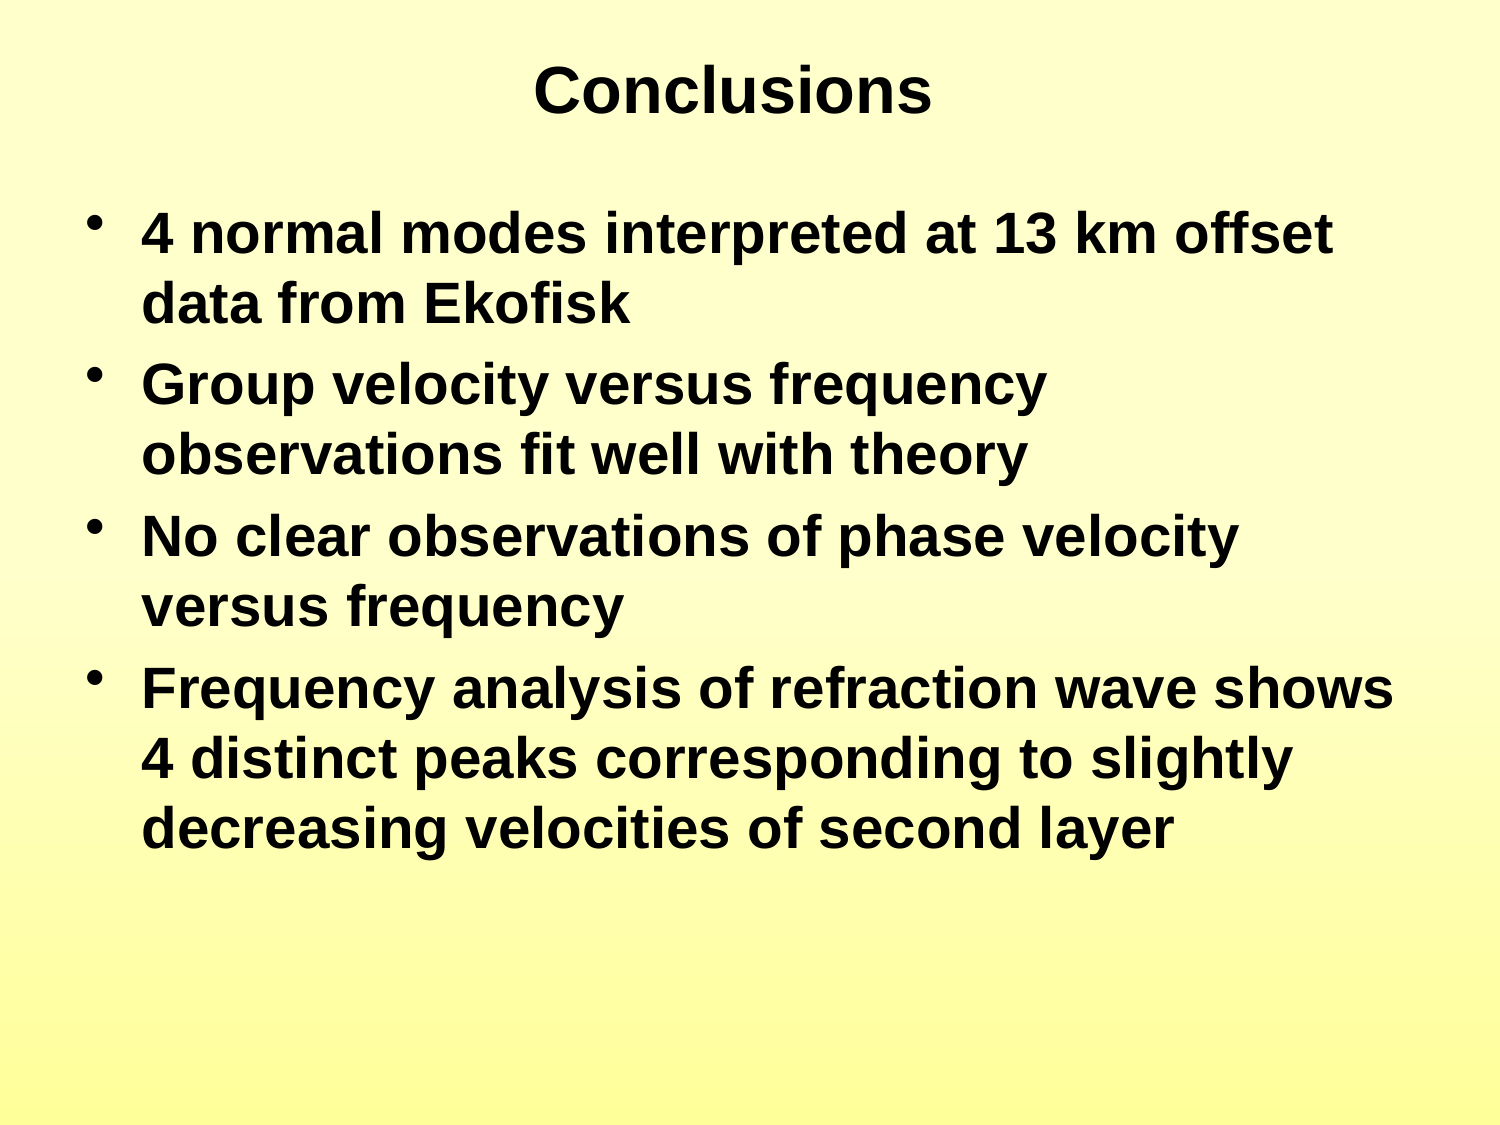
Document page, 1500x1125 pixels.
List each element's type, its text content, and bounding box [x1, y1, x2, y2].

list 4 normal modes interpreted at 13 km offset data from Ekofisk Group velocity versus frequency observations fit well with theory No clear observations of phase velocity versus frequency Frequency analysis of refraction wave shows 4 distinct peaks corresponding to slightly decreasing velocities of second layer [70, 187, 1421, 931]
title Conclusions [58, 34, 1409, 139]
